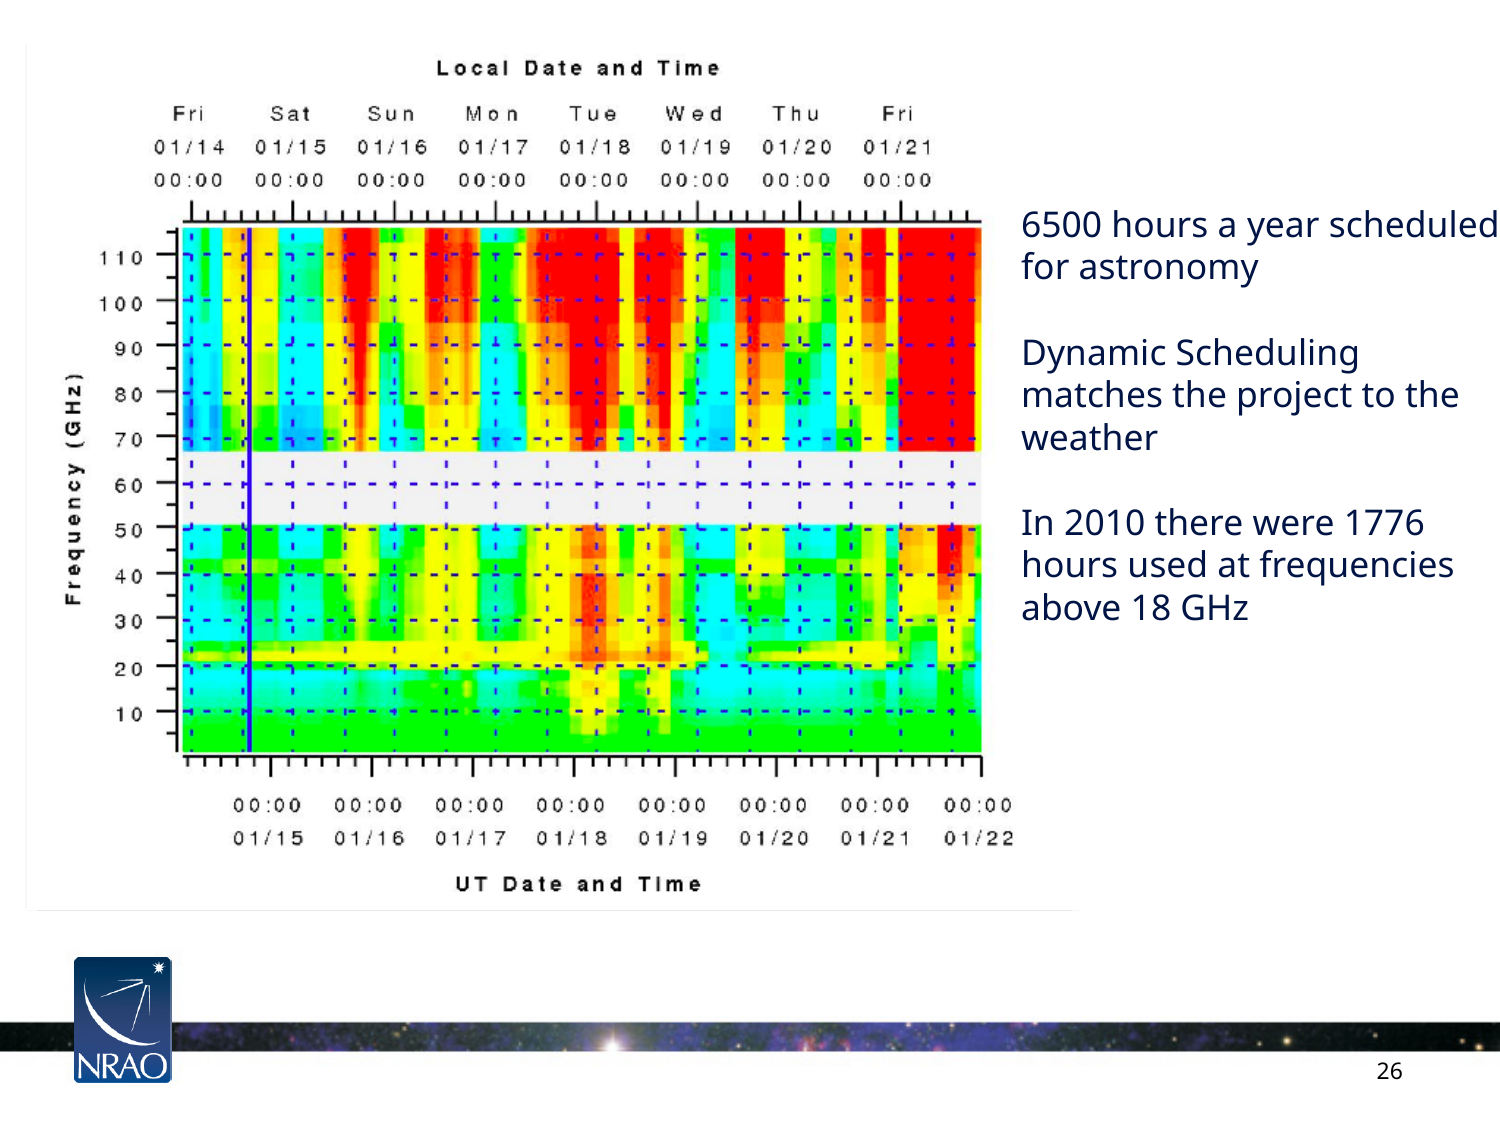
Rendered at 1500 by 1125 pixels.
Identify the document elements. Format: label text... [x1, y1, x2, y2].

text_box 26 [1366, 1053, 1409, 1092]
picture [0, 0, 1500, 1125]
text_box 6500 hours a year scheduled for astronomy Dynamic Scheduling matches the project to the weather In 2010 there were 1776 hours used at frequencies above 18 GHz [1087, 202, 1500, 665]
